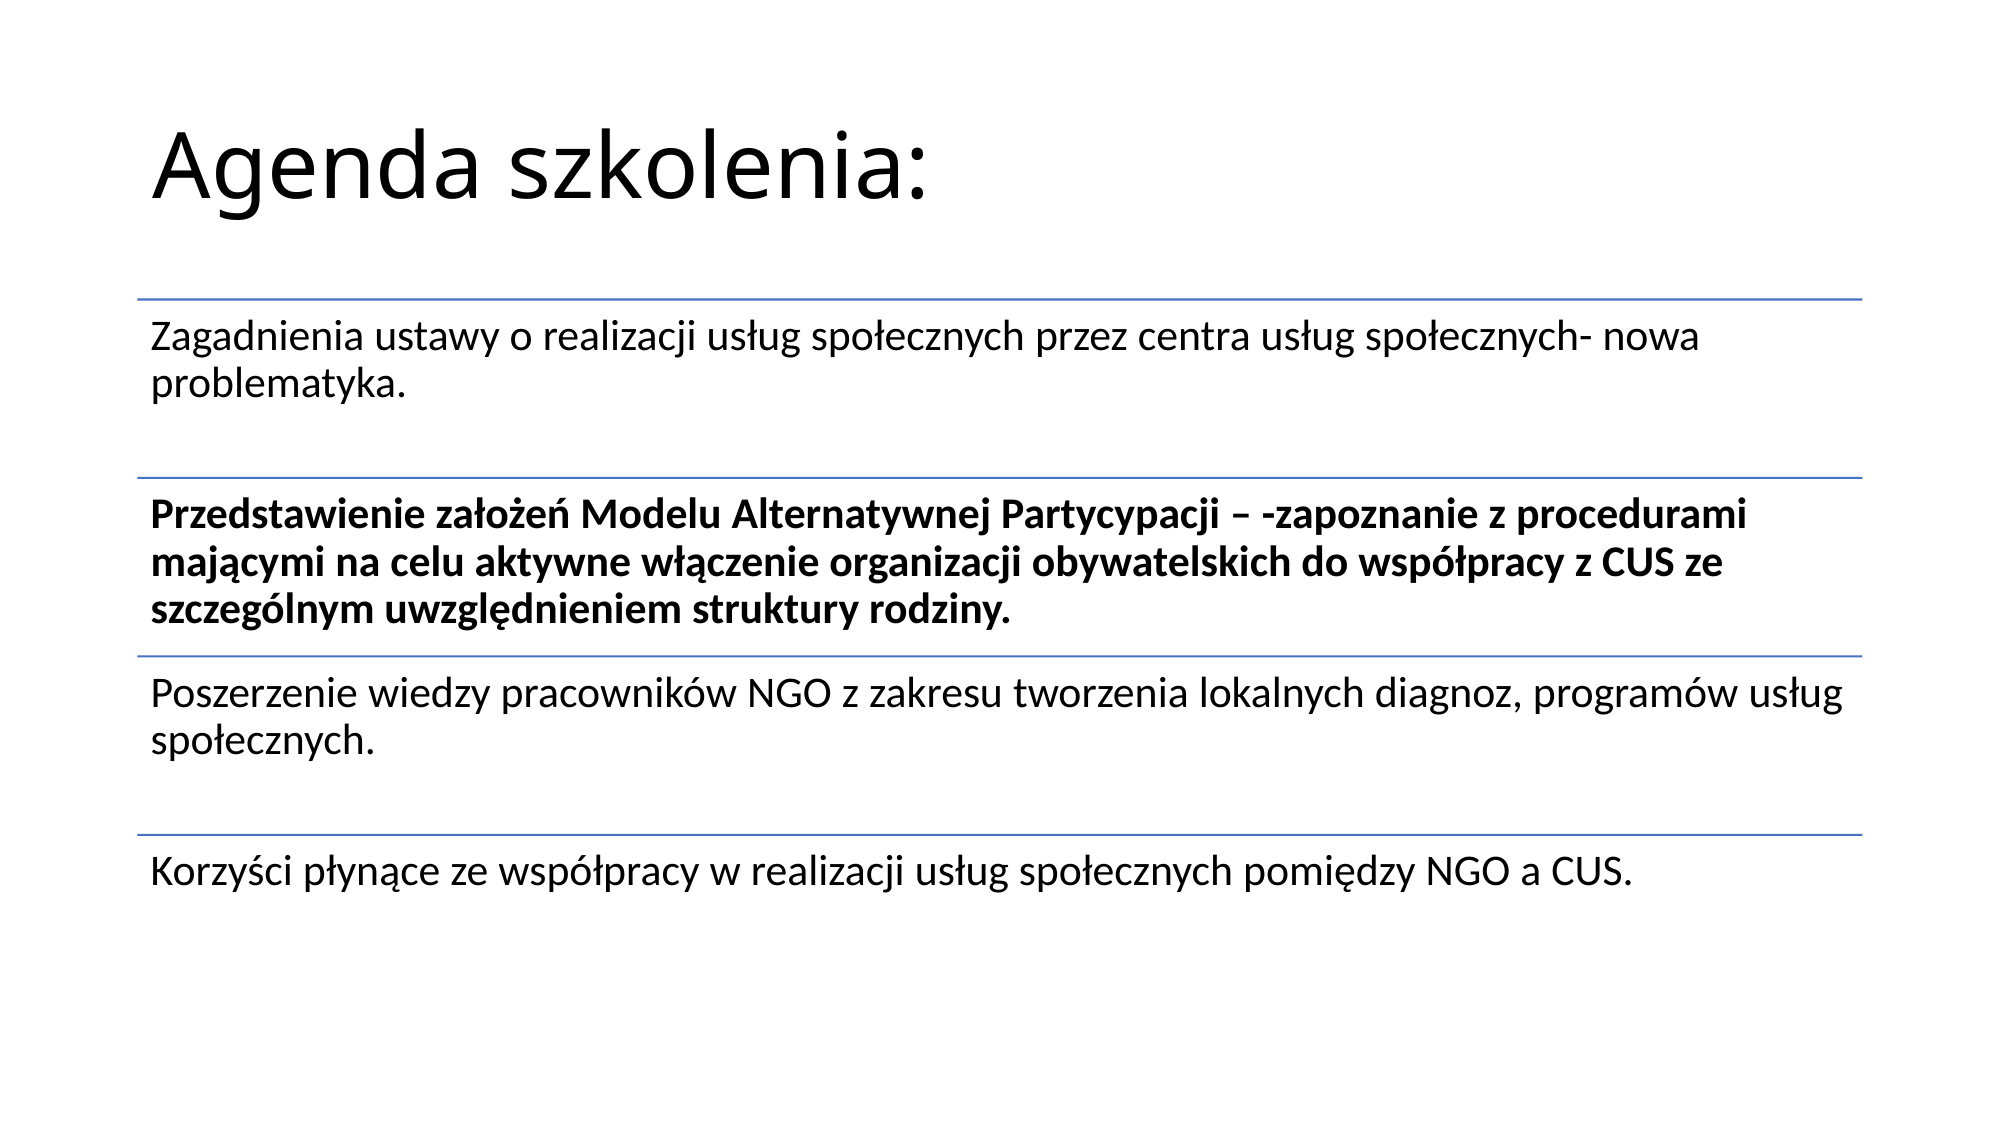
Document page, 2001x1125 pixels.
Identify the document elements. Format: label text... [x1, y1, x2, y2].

title Agenda szkolenia: [137, 59, 1863, 278]
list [137, 299, 1863, 1014]
